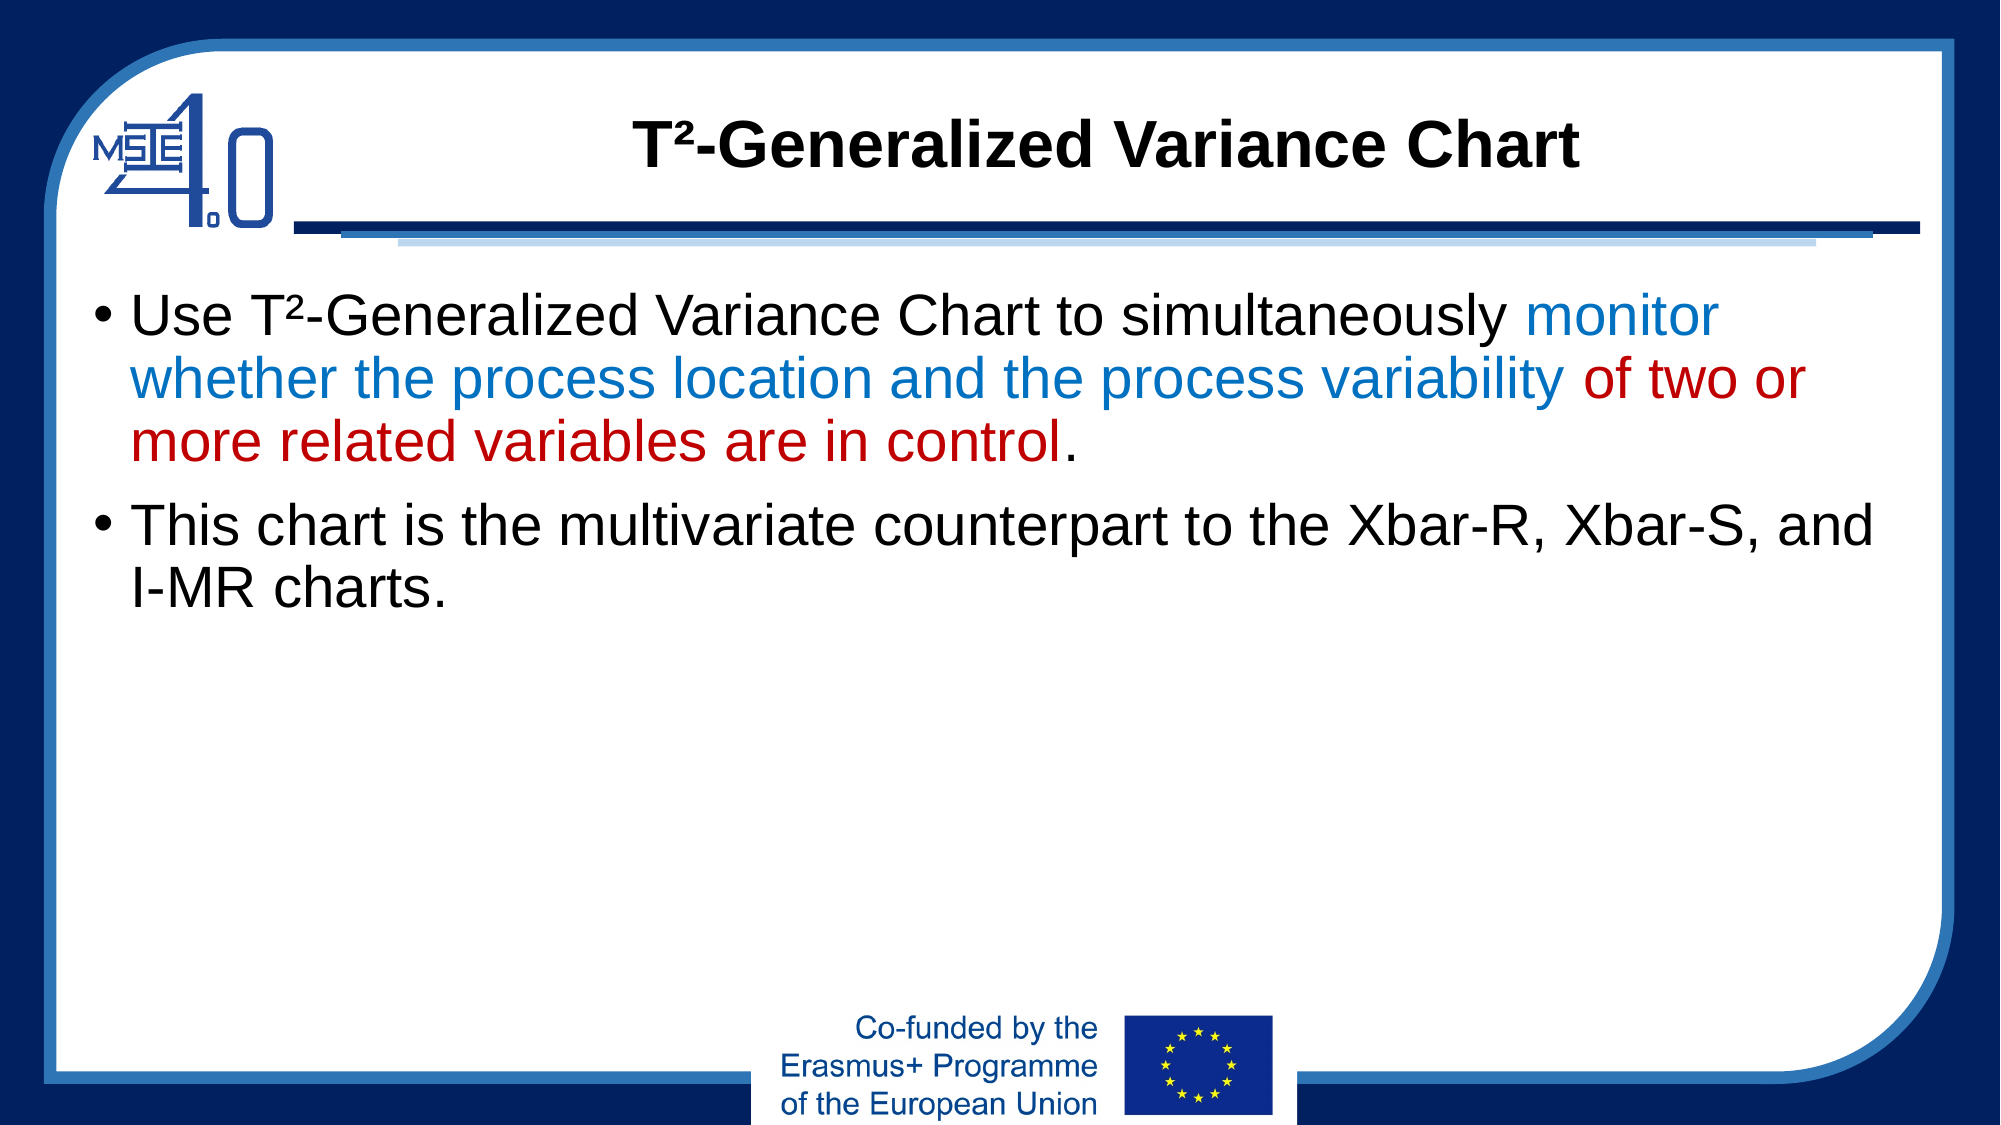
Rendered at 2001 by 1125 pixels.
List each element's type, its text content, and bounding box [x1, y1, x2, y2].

list Use T²-Generalized Variance Chart to simultaneously monitor whether the process location and the process variability of two or more related variables are in control. This chart is the multivariate counterpart to the Xbar-R, Xbar-S, and I-MR charts. [78, 277, 1921, 984]
title T²-Generalized Variance Chart [294, 73, 1921, 220]
picture [751, 1003, 1298, 1125]
